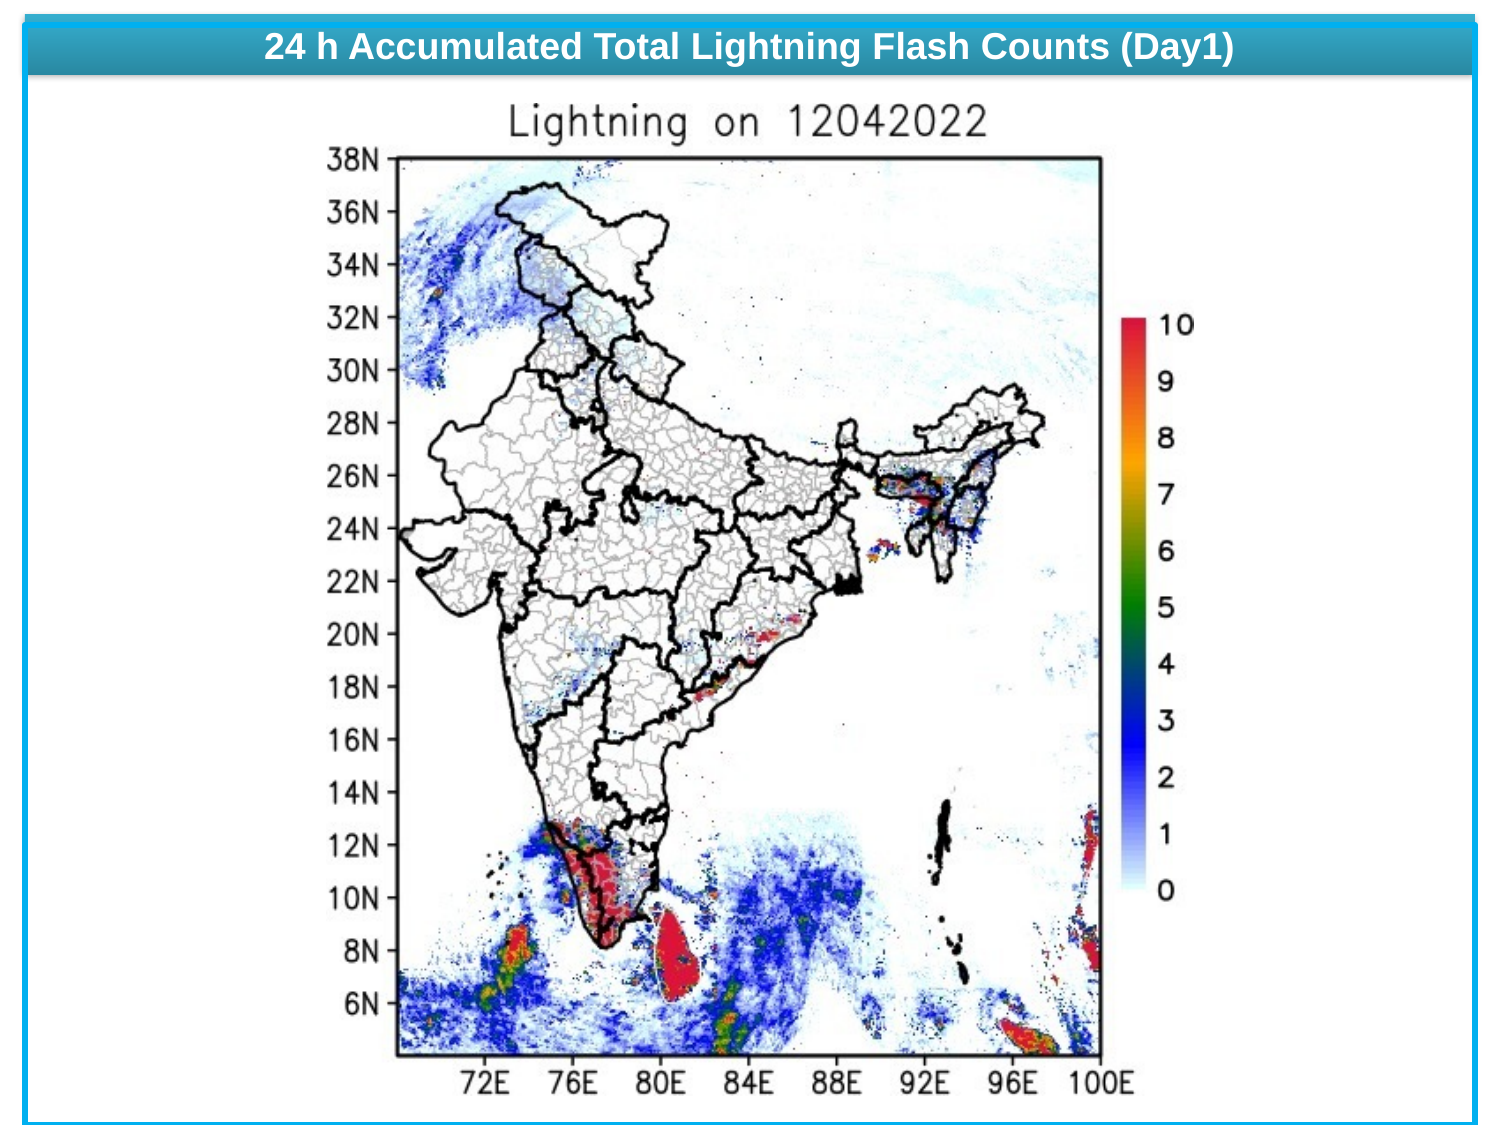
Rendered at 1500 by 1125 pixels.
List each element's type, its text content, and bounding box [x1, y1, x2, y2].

text_box [23, 23, 1477, 1125]
text_box 24 h Accumulated Total Lightning Flash Counts (Day1) [24, 14, 1475, 23]
picture [326, 103, 1194, 1097]
